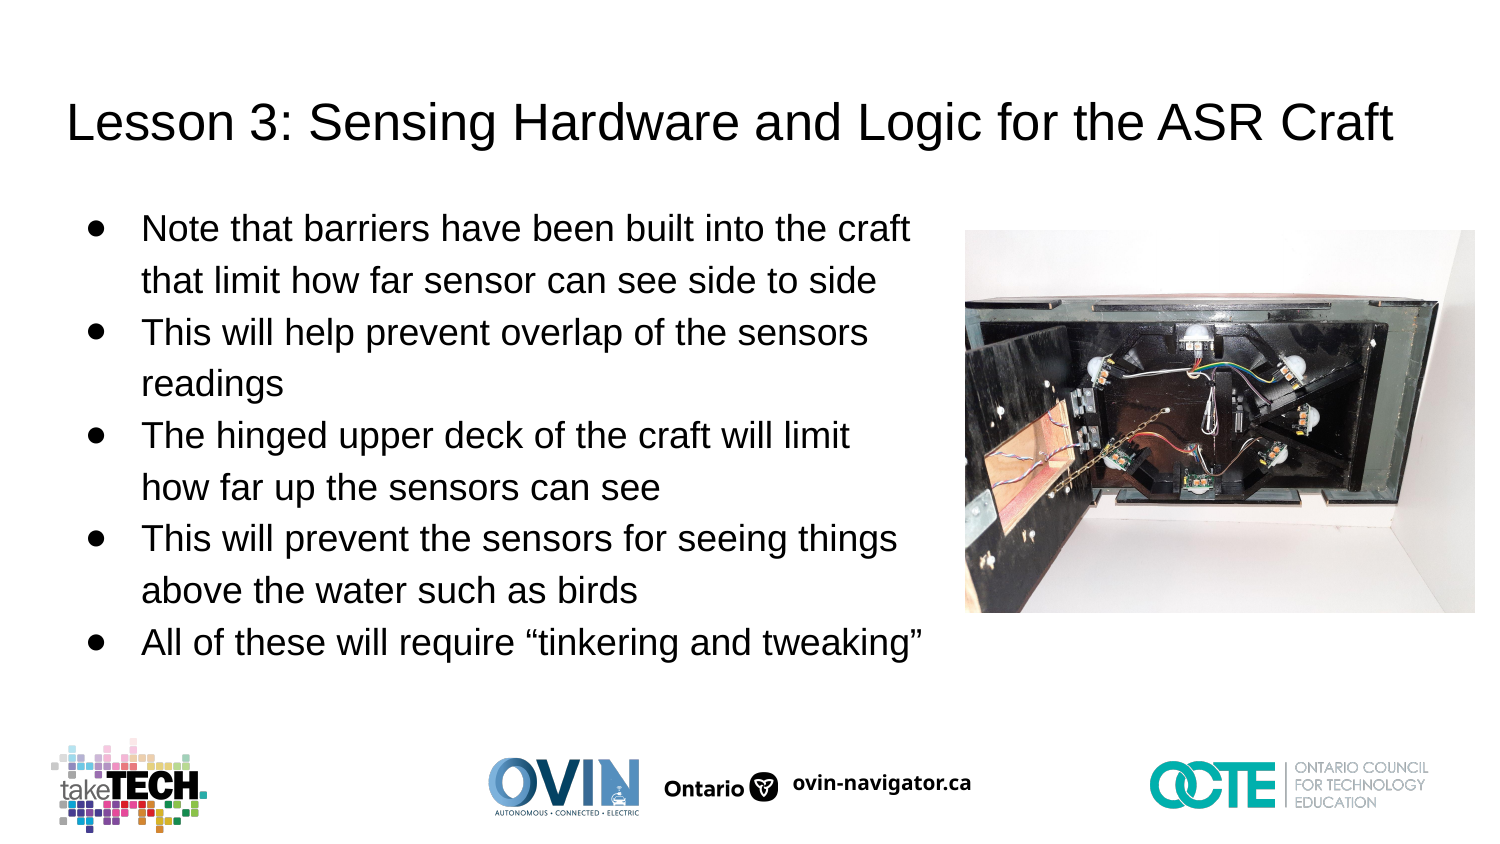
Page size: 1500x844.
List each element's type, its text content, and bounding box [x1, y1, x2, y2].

picture [965, 230, 1476, 614]
title Lesson 3: Sensing Hardware and Logic for the ASR Craft [51, 72, 1449, 167]
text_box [50, 737, 1450, 833]
list Note that barriers have been built into the craft that limit how far sensor can see side to side This will help prevent overlap of the sensors readings The hinged upper deck of the craft will limit how far up the sensors can see This will prevent the sensors for seeing things above the water such as birds All of these will require “tinkering and tweaking” [51, 182, 941, 736]
